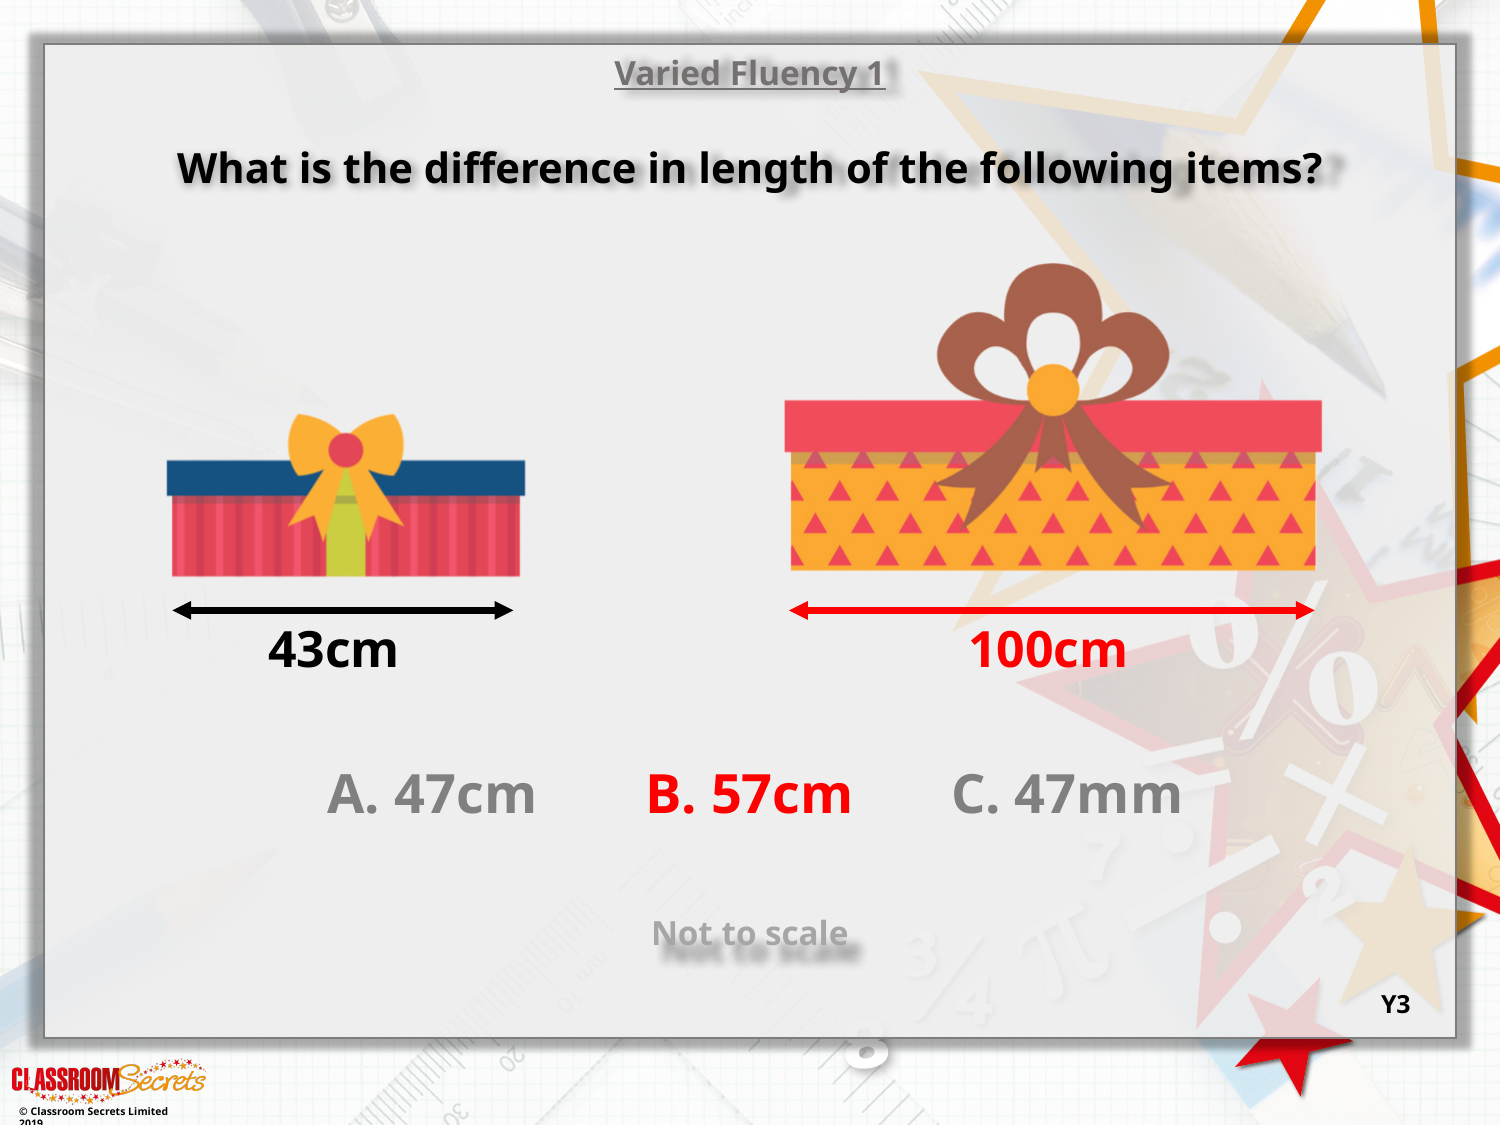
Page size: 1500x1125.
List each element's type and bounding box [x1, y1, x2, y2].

text_box [172, 610, 1315, 687]
picture [0, 0, 1500, 1125]
